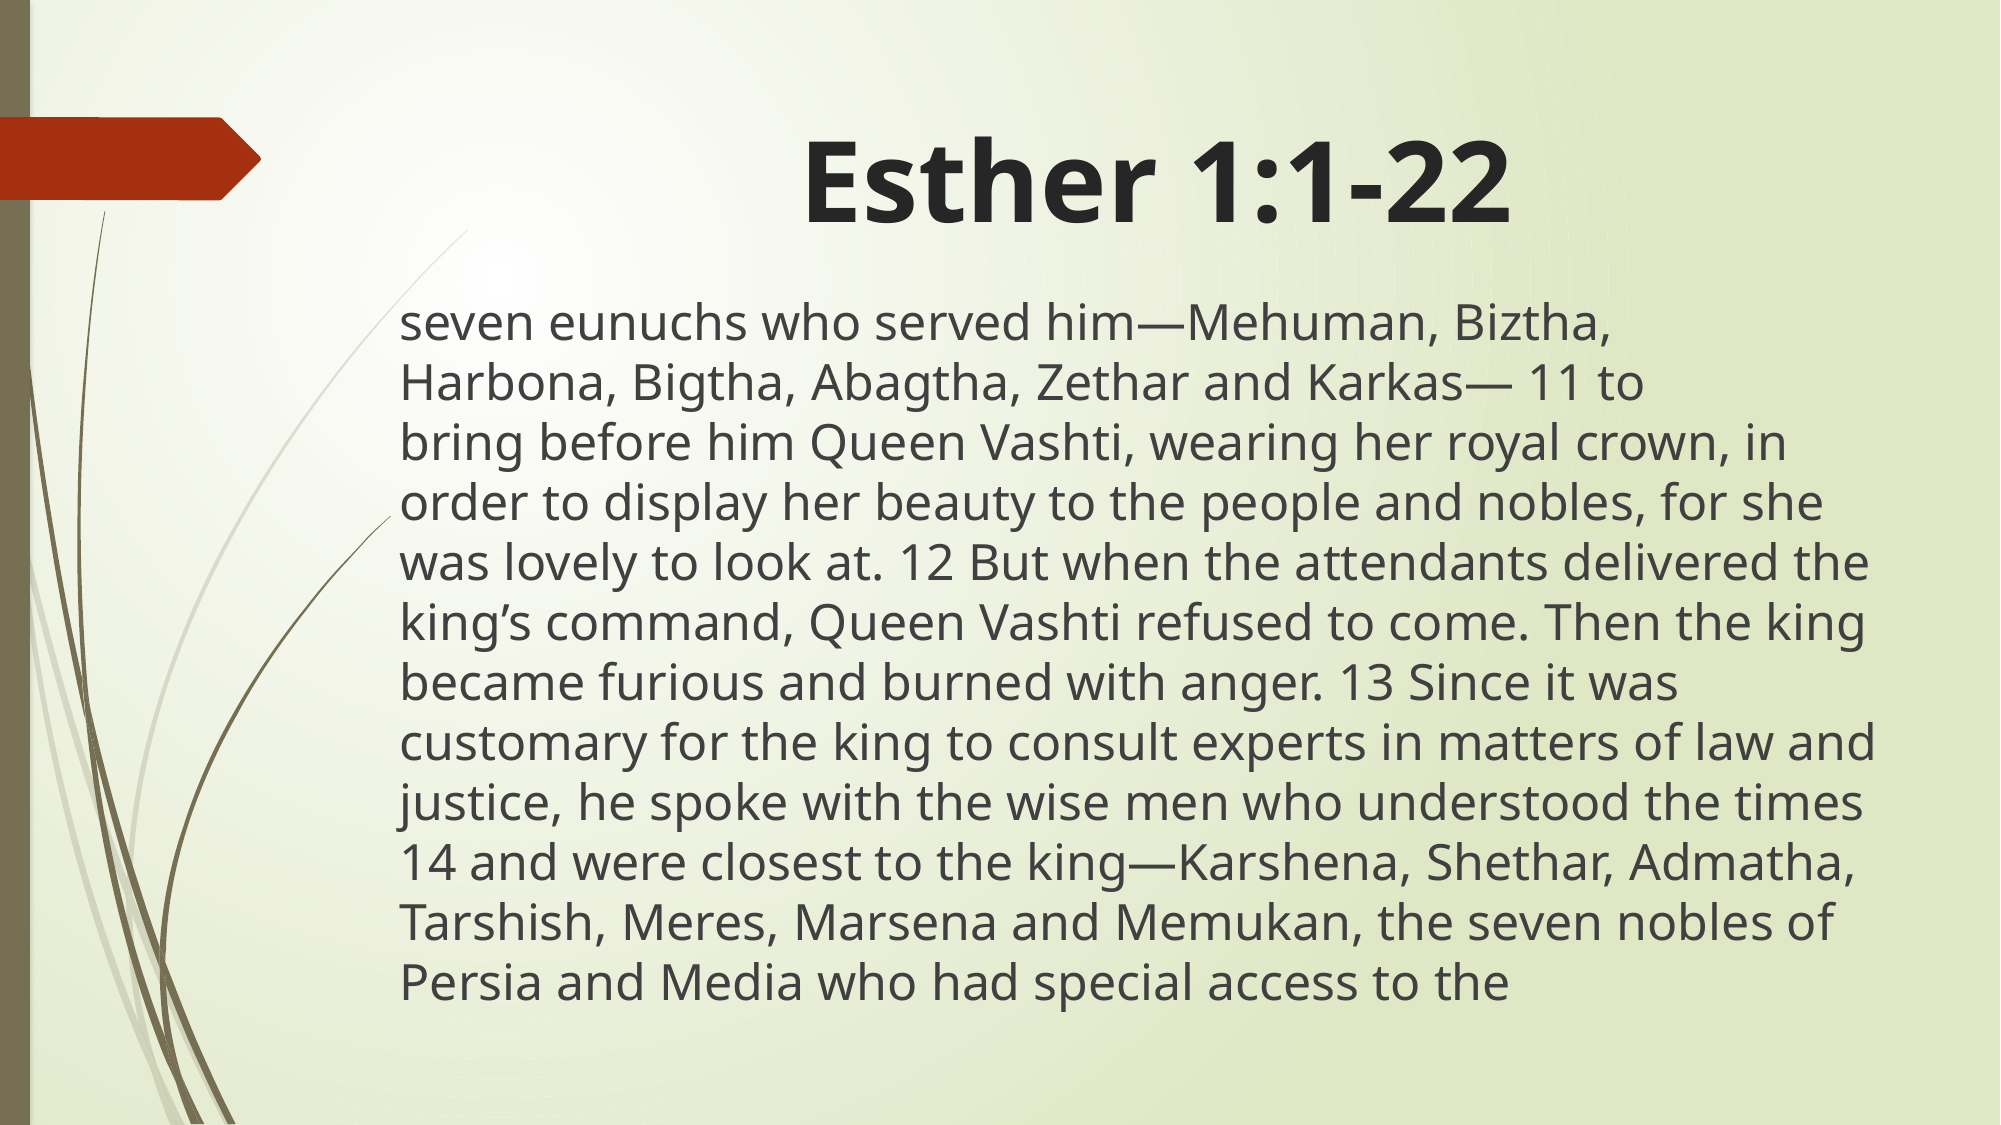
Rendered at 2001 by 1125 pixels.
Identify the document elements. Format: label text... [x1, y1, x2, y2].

title Esther 1:1-22 [425, 102, 1888, 282]
list seven eunuchs who served him—Mehuman, Biztha, Harbona, Bigtha, Abagtha, Zethar and Karkas— 11 to bring before him Queen Vashti, wearing her royal crown, in order to display her beauty to the people and nobles, for she was lovely to look at. 12 But when the attendants delivered the king’s command, Queen Vashti refused to come. Then the king became furious and burned with anger. 13 Since it was customary for the king to consult experts in matters of law and justice, he spoke with the wise men who understood the times 14 and were closest to the king—Karshena, Shethar, Admatha, Tarshish, Meres, Marsena and Memukan, the seven nobles of Persia and Media who had special access to the [384, 282, 1922, 1013]
